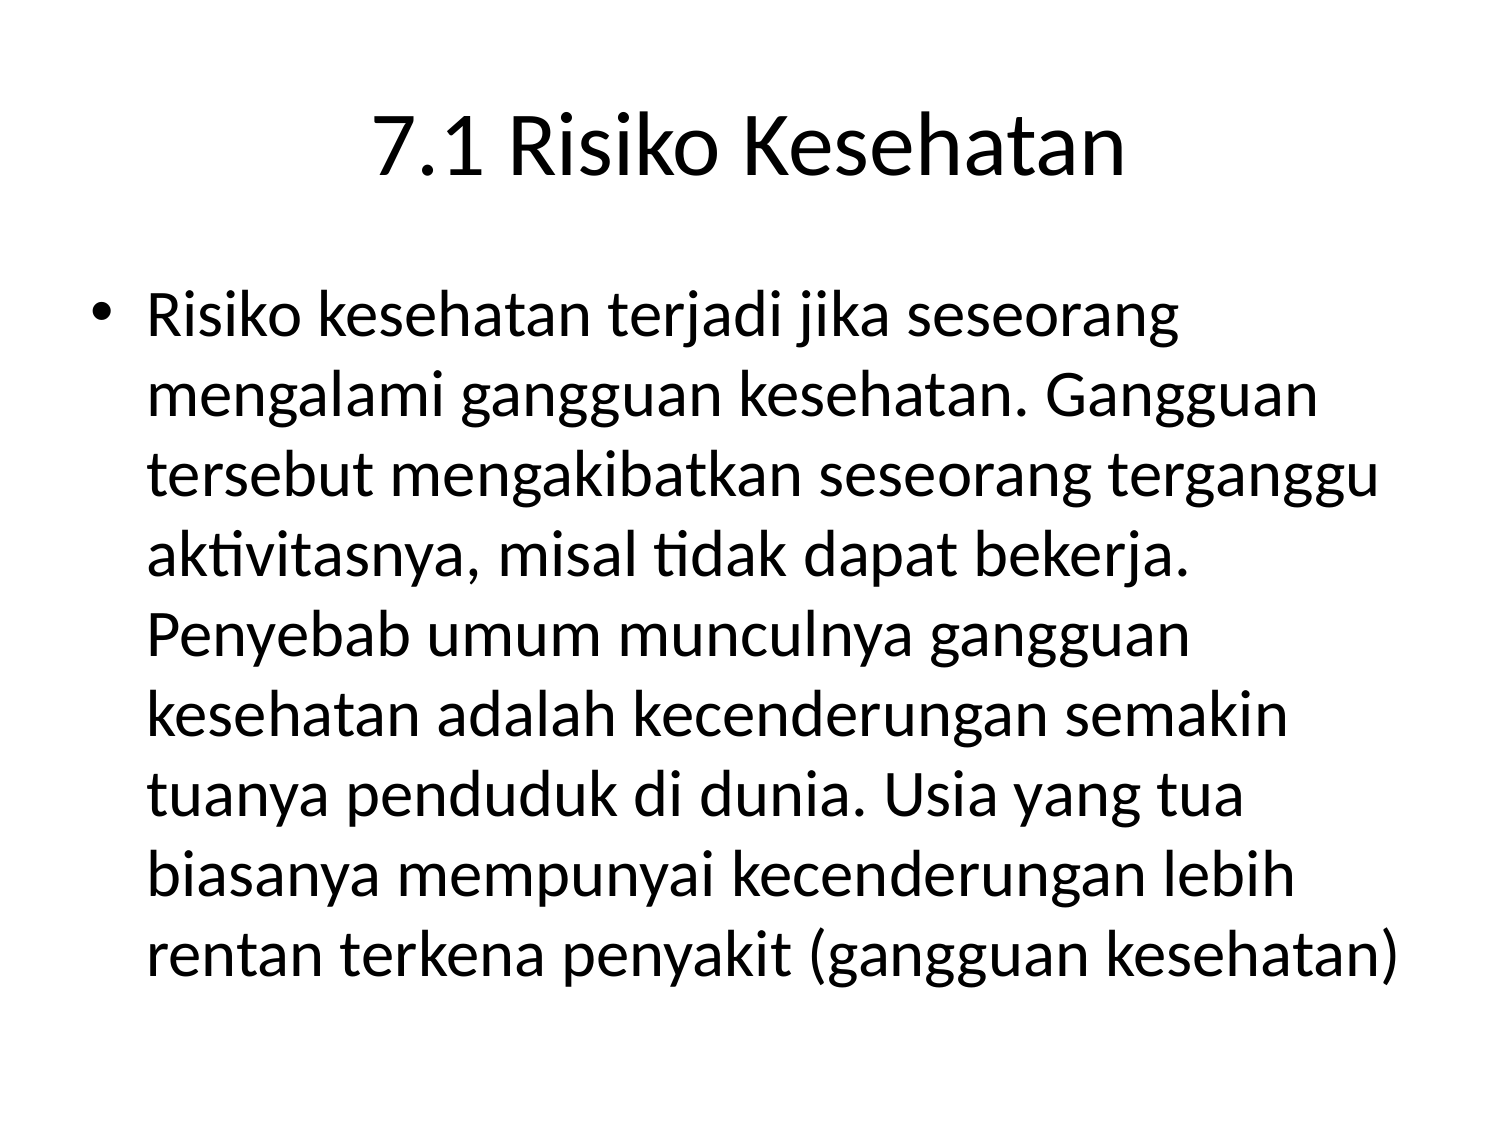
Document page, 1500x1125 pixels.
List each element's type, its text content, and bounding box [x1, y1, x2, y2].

list Risiko kesehatan terjadi jika seseorang mengalami gangguan kesehatan. Gangguan tersebut mengakibatkan seseorang terganggu aktivitasnya, misal tidak dapat bekerja. Penyebab umum munculnya gangguan kesehatan adalah kecenderungan semakin tuanya penduduk di dunia. Usia yang tua biasanya mempunyai kecenderungan lebih rentan terkena penyakit (gangguan kesehatan) [75, 262, 1425, 1005]
title 7.1 Risiko Kesehatan [75, 45, 1425, 233]
